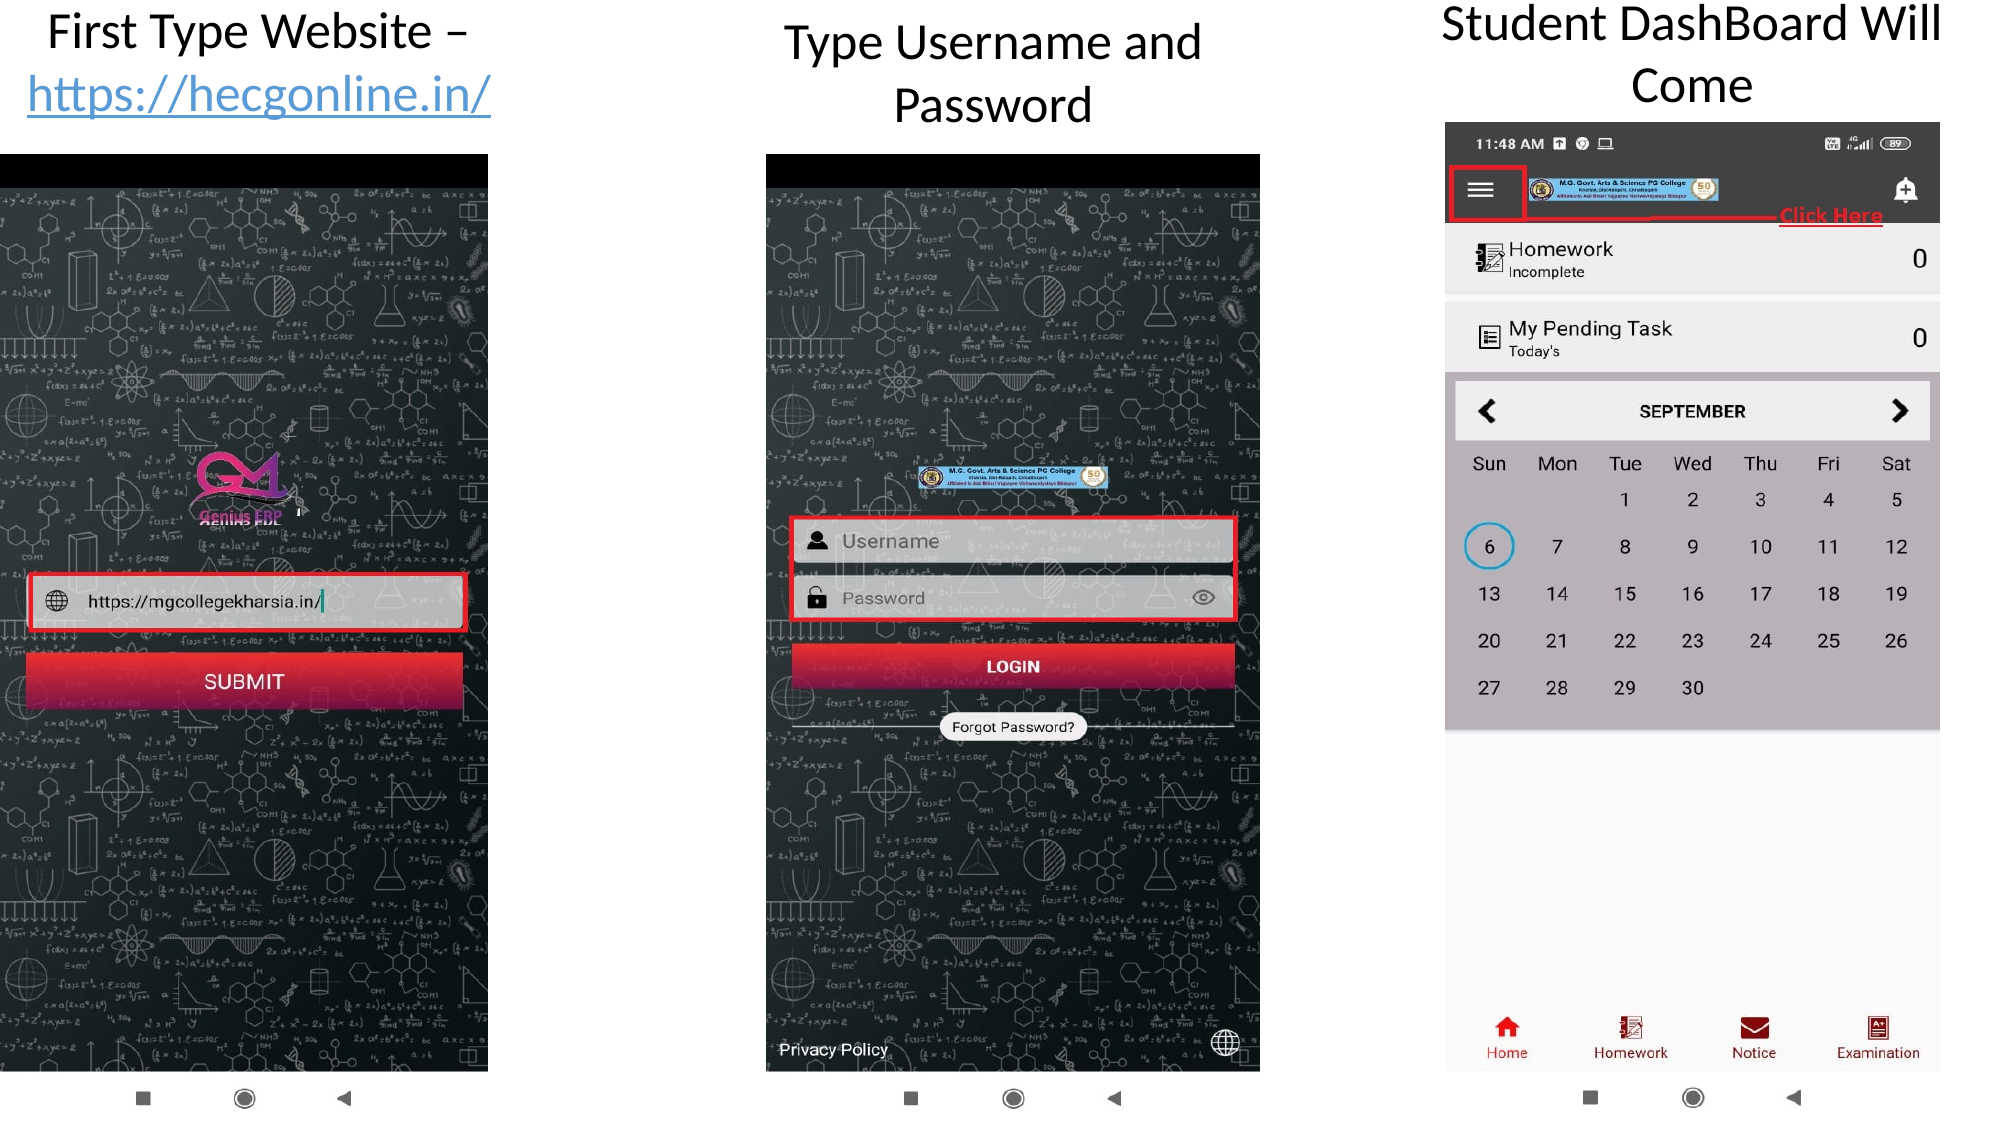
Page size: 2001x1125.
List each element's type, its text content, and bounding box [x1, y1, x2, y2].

picture [1445, 122, 1940, 1125]
picture [766, 154, 1260, 1125]
text_box Student DashBoard Will Come [1417, 0, 1968, 121]
picture [0, 154, 488, 1125]
text_box First Type Website – https://hecgonline.in/ [0, 0, 549, 130]
text_box Type Username and Password [718, 0, 1269, 140]
